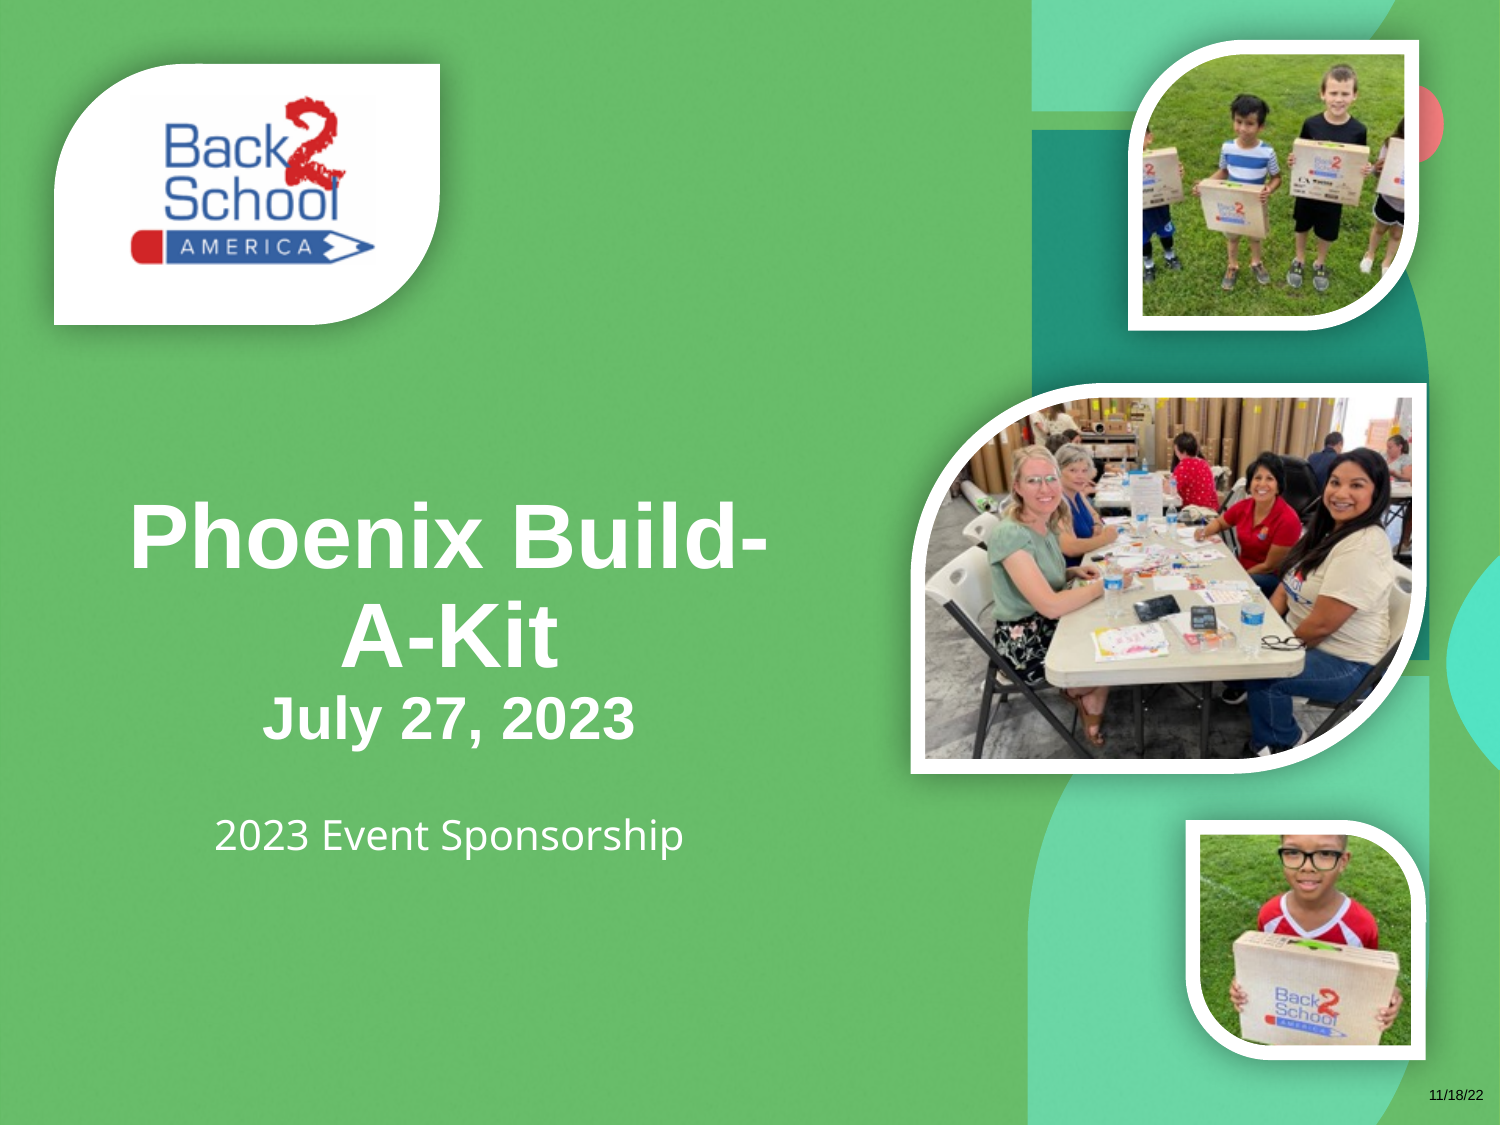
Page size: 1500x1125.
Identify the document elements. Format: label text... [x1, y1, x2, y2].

picture [917, 390, 1420, 767]
picture [1192, 827, 1419, 1053]
picture [1135, 46, 1412, 324]
text_box 11/18/22 [1413, 1076, 1500, 1113]
subtitle 2023 Event Sponsorship [107, 814, 792, 956]
title Phoenix Build-A-Kit July 27, 2023 [98, 472, 800, 760]
picture [61, 71, 433, 318]
